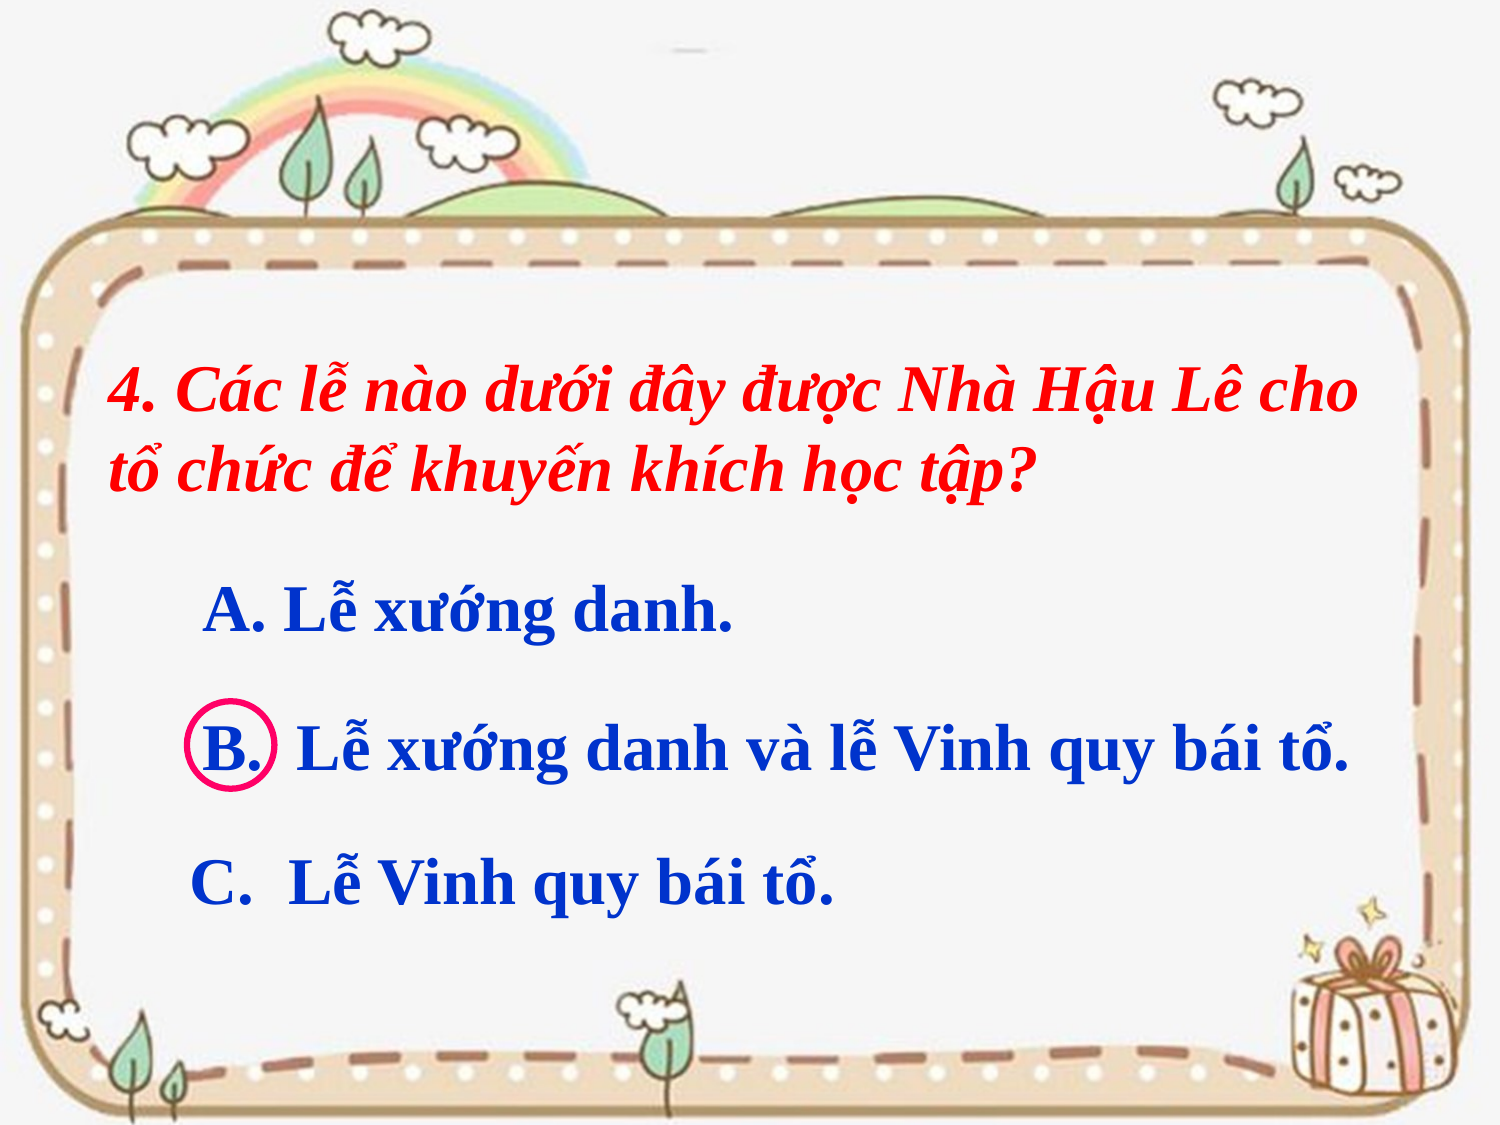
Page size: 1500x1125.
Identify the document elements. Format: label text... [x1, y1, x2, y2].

text_box B. Lễ xướng danh và lễ Vinh quy bái tổ. [187, 696, 1375, 792]
text_box C. Lễ Vinh quy bái tổ. [174, 830, 1475, 925]
text_box A. Lễ xướng danh. [187, 556, 1200, 652]
text_box [186, 701, 275, 789]
picture [0, 0, 1500, 1125]
text_box 4. Các lễ nào dưới đây được Nhà Hậu Lê cho tổ chức để khuyến khích học tập? [93, 337, 1432, 513]
